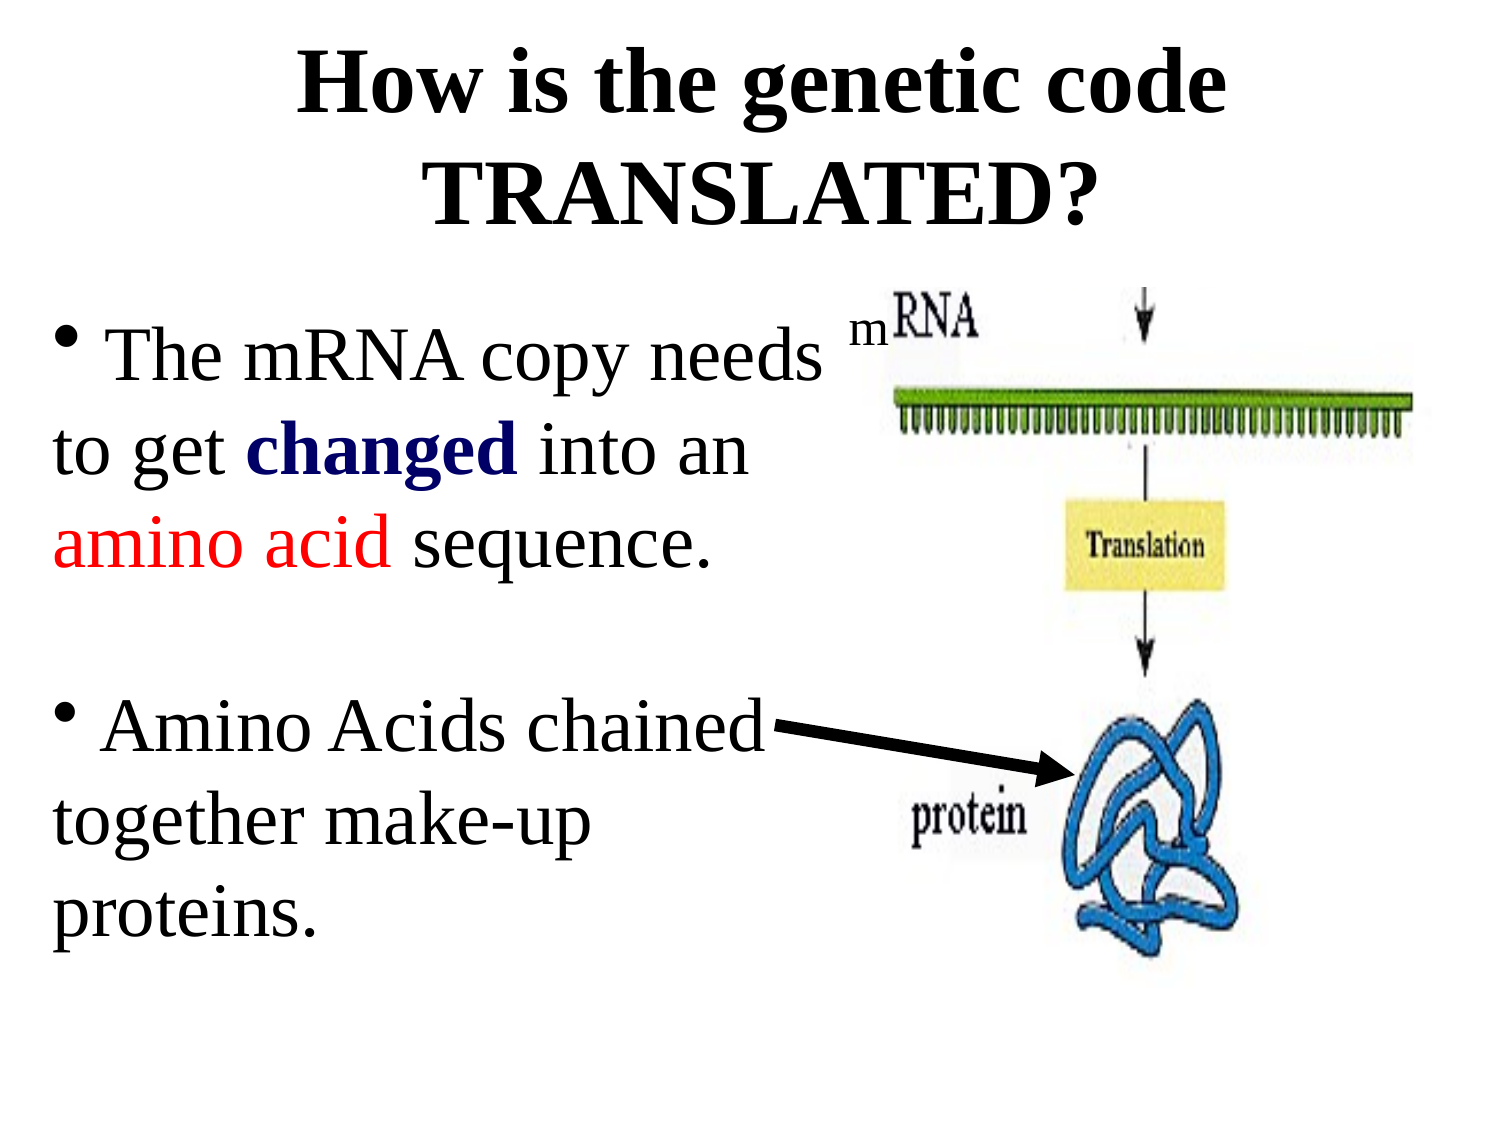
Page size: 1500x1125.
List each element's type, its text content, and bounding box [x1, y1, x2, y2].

text_box m [849, 299, 857, 350]
title How is the genetic code TRANSLATED? [75, 37, 1450, 225]
picture [862, 287, 1438, 988]
subtitle The mRNA copy needs to get changed into an amino acid sequence. Amino Acids chained together make-up proteins. [37, 287, 863, 1075]
